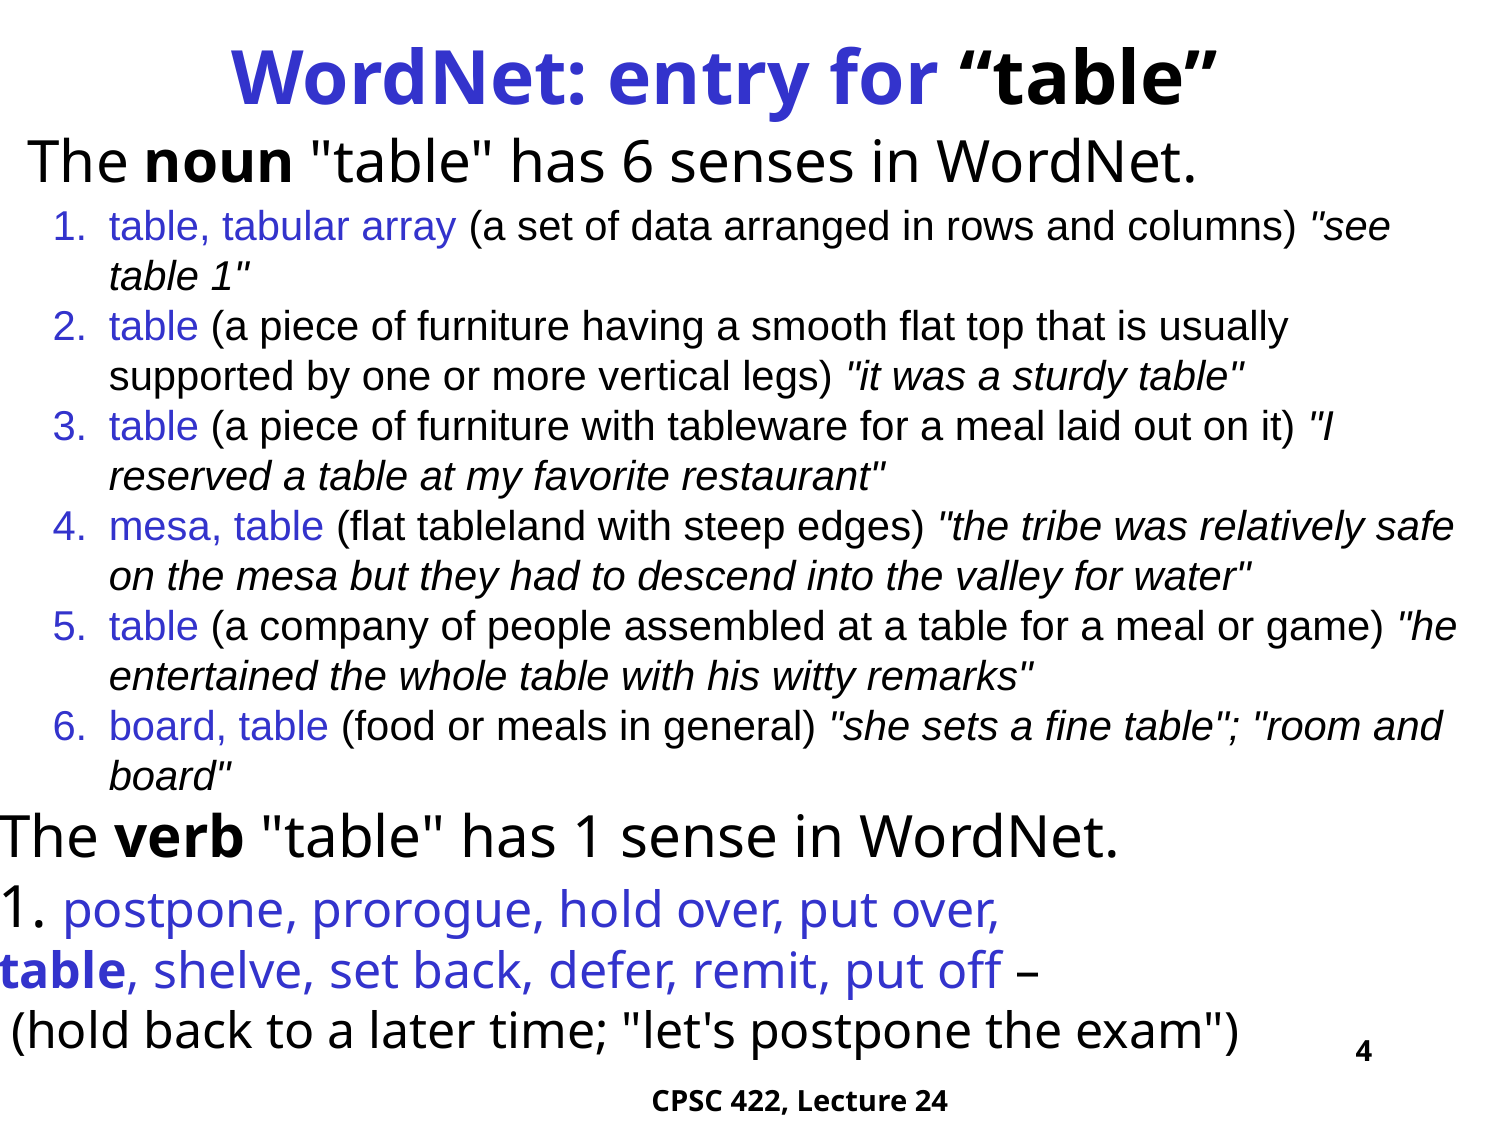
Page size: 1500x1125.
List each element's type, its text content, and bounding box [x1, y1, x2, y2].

list The noun "table" has 6 senses in WordNet. [12, 124, 1463, 638]
title WordNet: entry for “table” [112, 23, 1338, 124]
slide_number 4 [1255, 1024, 1388, 1101]
text_box table, tabular array (a set of data arranged in rows and columns) "see table 1" table (a piece of furniture having a smooth flat top that is usually supported by one or more vertical legs) "it was a sturdy table" table (a piece of furniture with tableware for a meal laid out on it) "I reserved a table at my favorite restaurant" mesa, table (flat tableland with steep edges) "the tribe was relatively safe on the mesa but they had to descend into the valley for water" table (a company of people assembled at a table for a meal or game) "he entertained the whole table with his witty remarks" board, table (food or meals in general) "she sets a fine table"; "room and board" [37, 191, 1475, 807]
text_box The verb "table" has 1 sense in WordNet. 1. postpone, prorogue, hold over, put over, table, shelve, set back, defer, remit, put off – (hold back to a later time; "let's postpone the exam") [0, 791, 1255, 1125]
